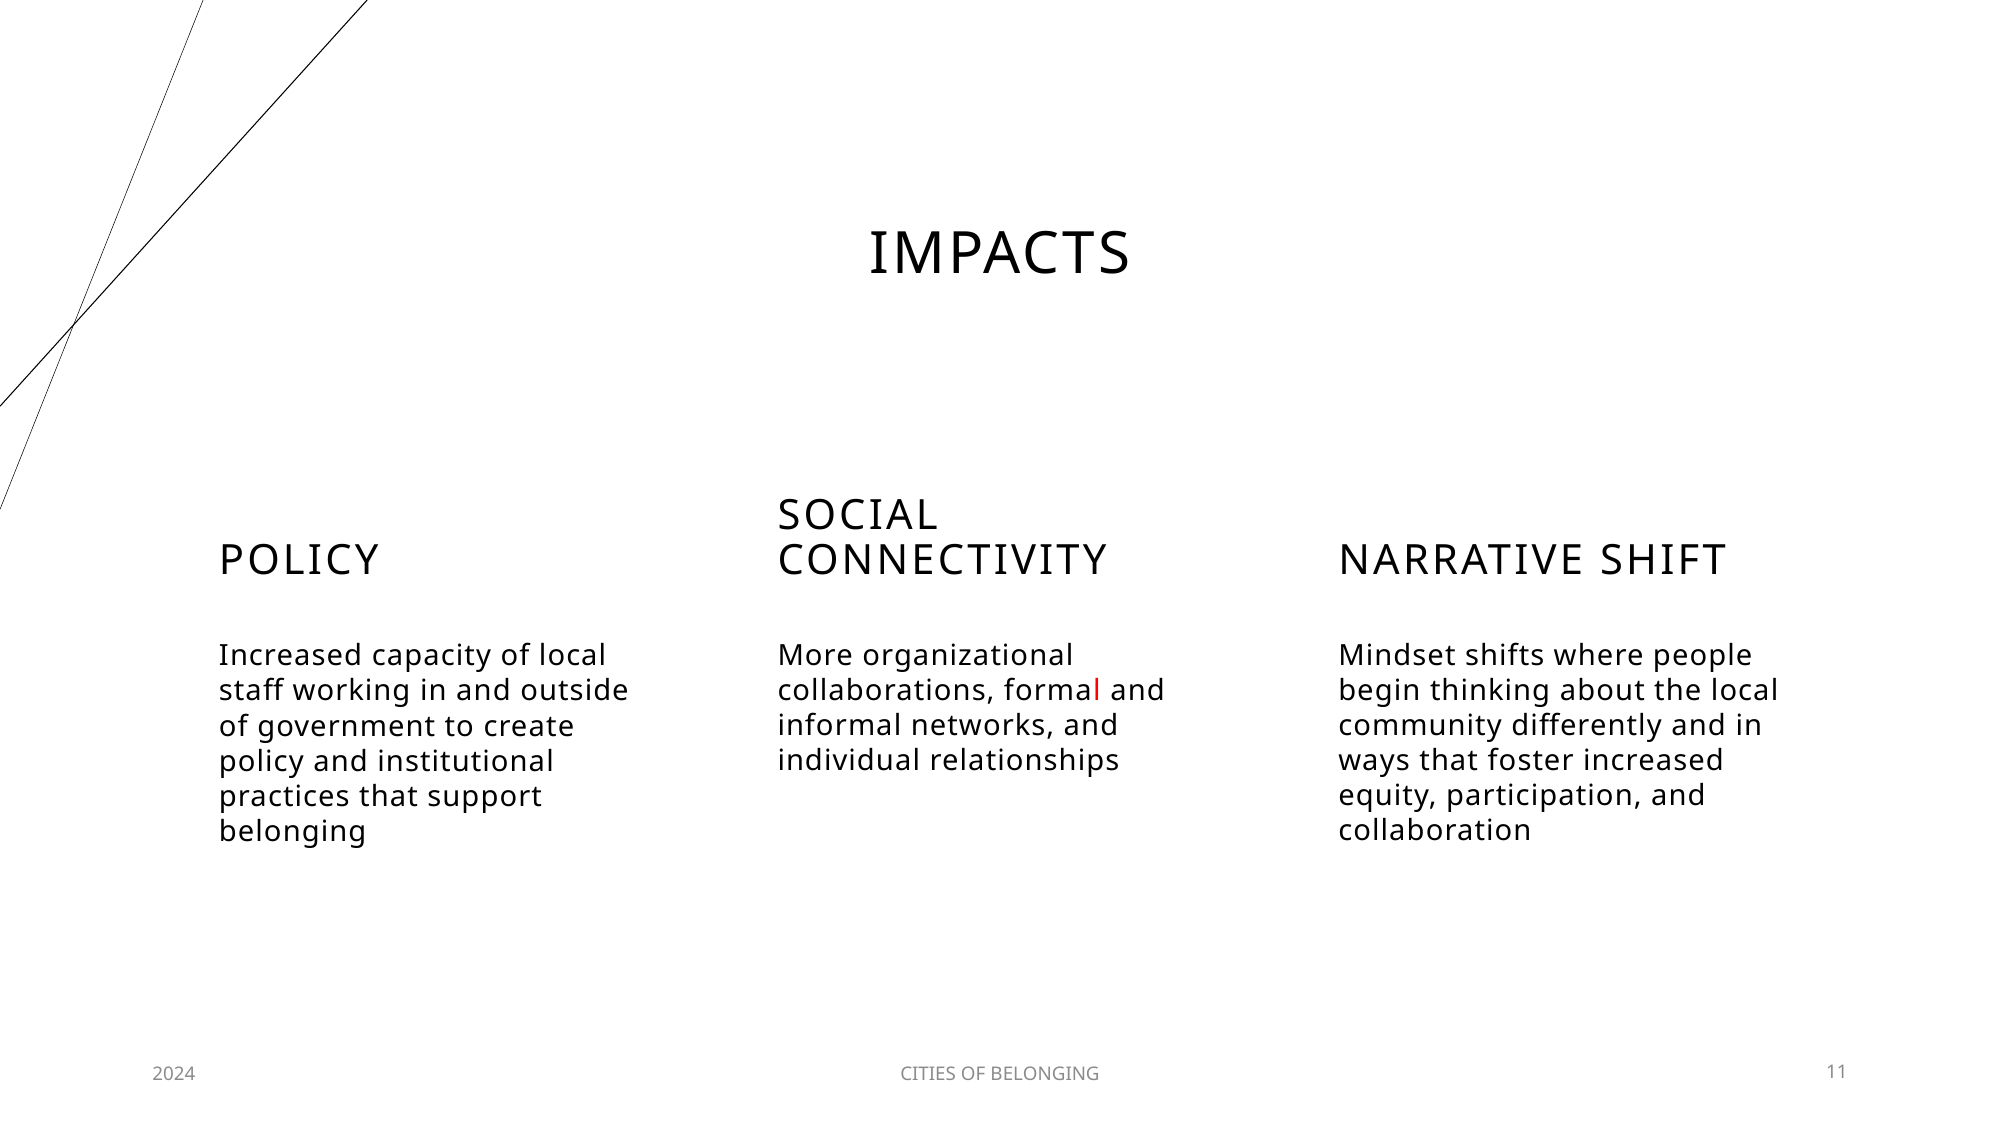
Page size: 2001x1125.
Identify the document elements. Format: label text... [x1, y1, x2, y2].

list Mindset shifts where people begin thinking about the local community differently and in ways that foster increased equity, participation, and collaboration [1323, 629, 1797, 957]
list POLICY [203, 455, 677, 591]
list More organizational collaborations, formal and informal networks, and individual relationships [762, 629, 1238, 957]
slide_number 11 [1412, 1042, 1863, 1103]
footer CITIES OF BELONGING [662, 1042, 1338, 1103]
slide_number 2024 [137, 1042, 588, 1103]
list SOCIAL CONNECTIVITY [762, 455, 1238, 591]
list NARRATIVE SHIFT [1323, 455, 1797, 591]
title IMPACTS [309, 146, 1691, 364]
list Increased capacity of local staff working in and outside of government to create policy and institutional practices that support belonging [203, 629, 677, 957]
